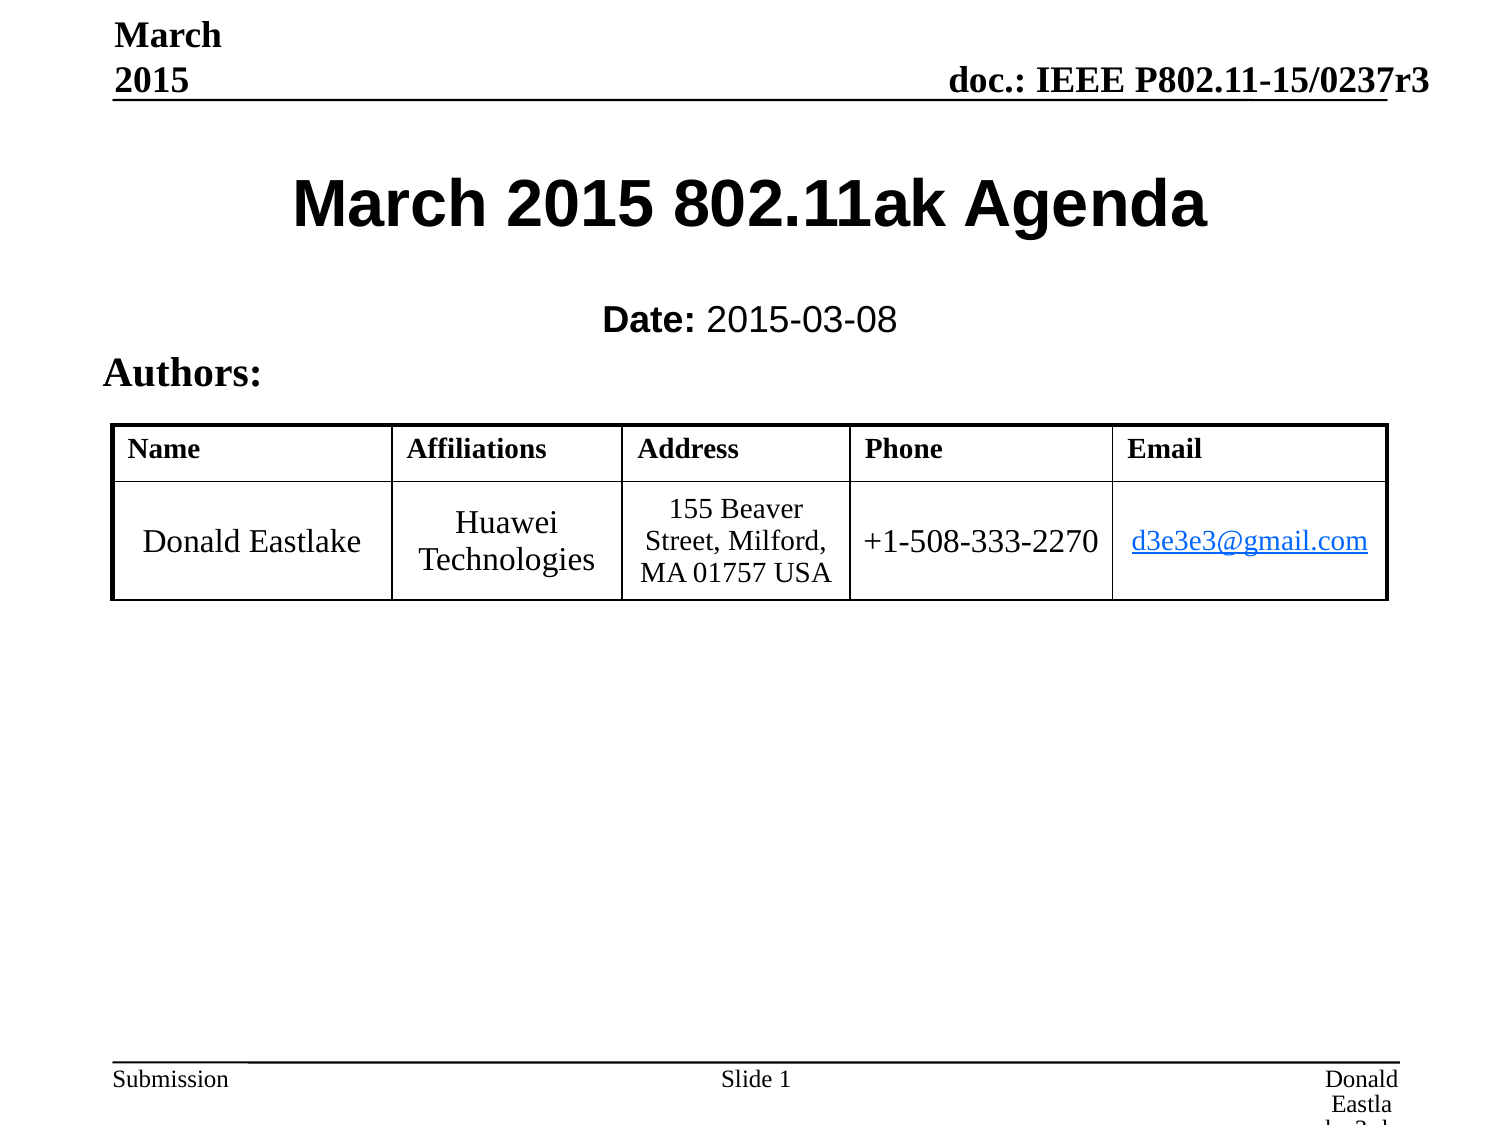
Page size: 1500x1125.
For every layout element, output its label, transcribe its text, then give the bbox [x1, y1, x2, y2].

table_cell 155 Beaver Street, Milford, MA 01757 USA [623, 482, 849, 599]
table_header Phone [851, 427, 1112, 481]
list Date: 2015-03-08 [112, 287, 1388, 423]
table_header Affiliations [393, 427, 621, 481]
footer Donald Eastlake 3rd, Huawei Technologies [1325, 1062, 1402, 1093]
table_cell +1-508-333-2270 [851, 482, 1112, 599]
table_cell Huawei Technologies [393, 482, 621, 599]
table_cell Donald Eastlake [115, 482, 391, 599]
table_header Email [1113, 427, 1385, 481]
table_cell d3e3e3@gmail.com [1113, 482, 1385, 599]
table_header Address [623, 427, 849, 481]
slide_number Slide 1 [712, 1062, 800, 1093]
table_header Name [115, 427, 391, 481]
text_box Authors: [87, 337, 325, 400]
title March 2015 802.11ak Agenda [112, 112, 1388, 287]
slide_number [114, 54, 290, 100]
